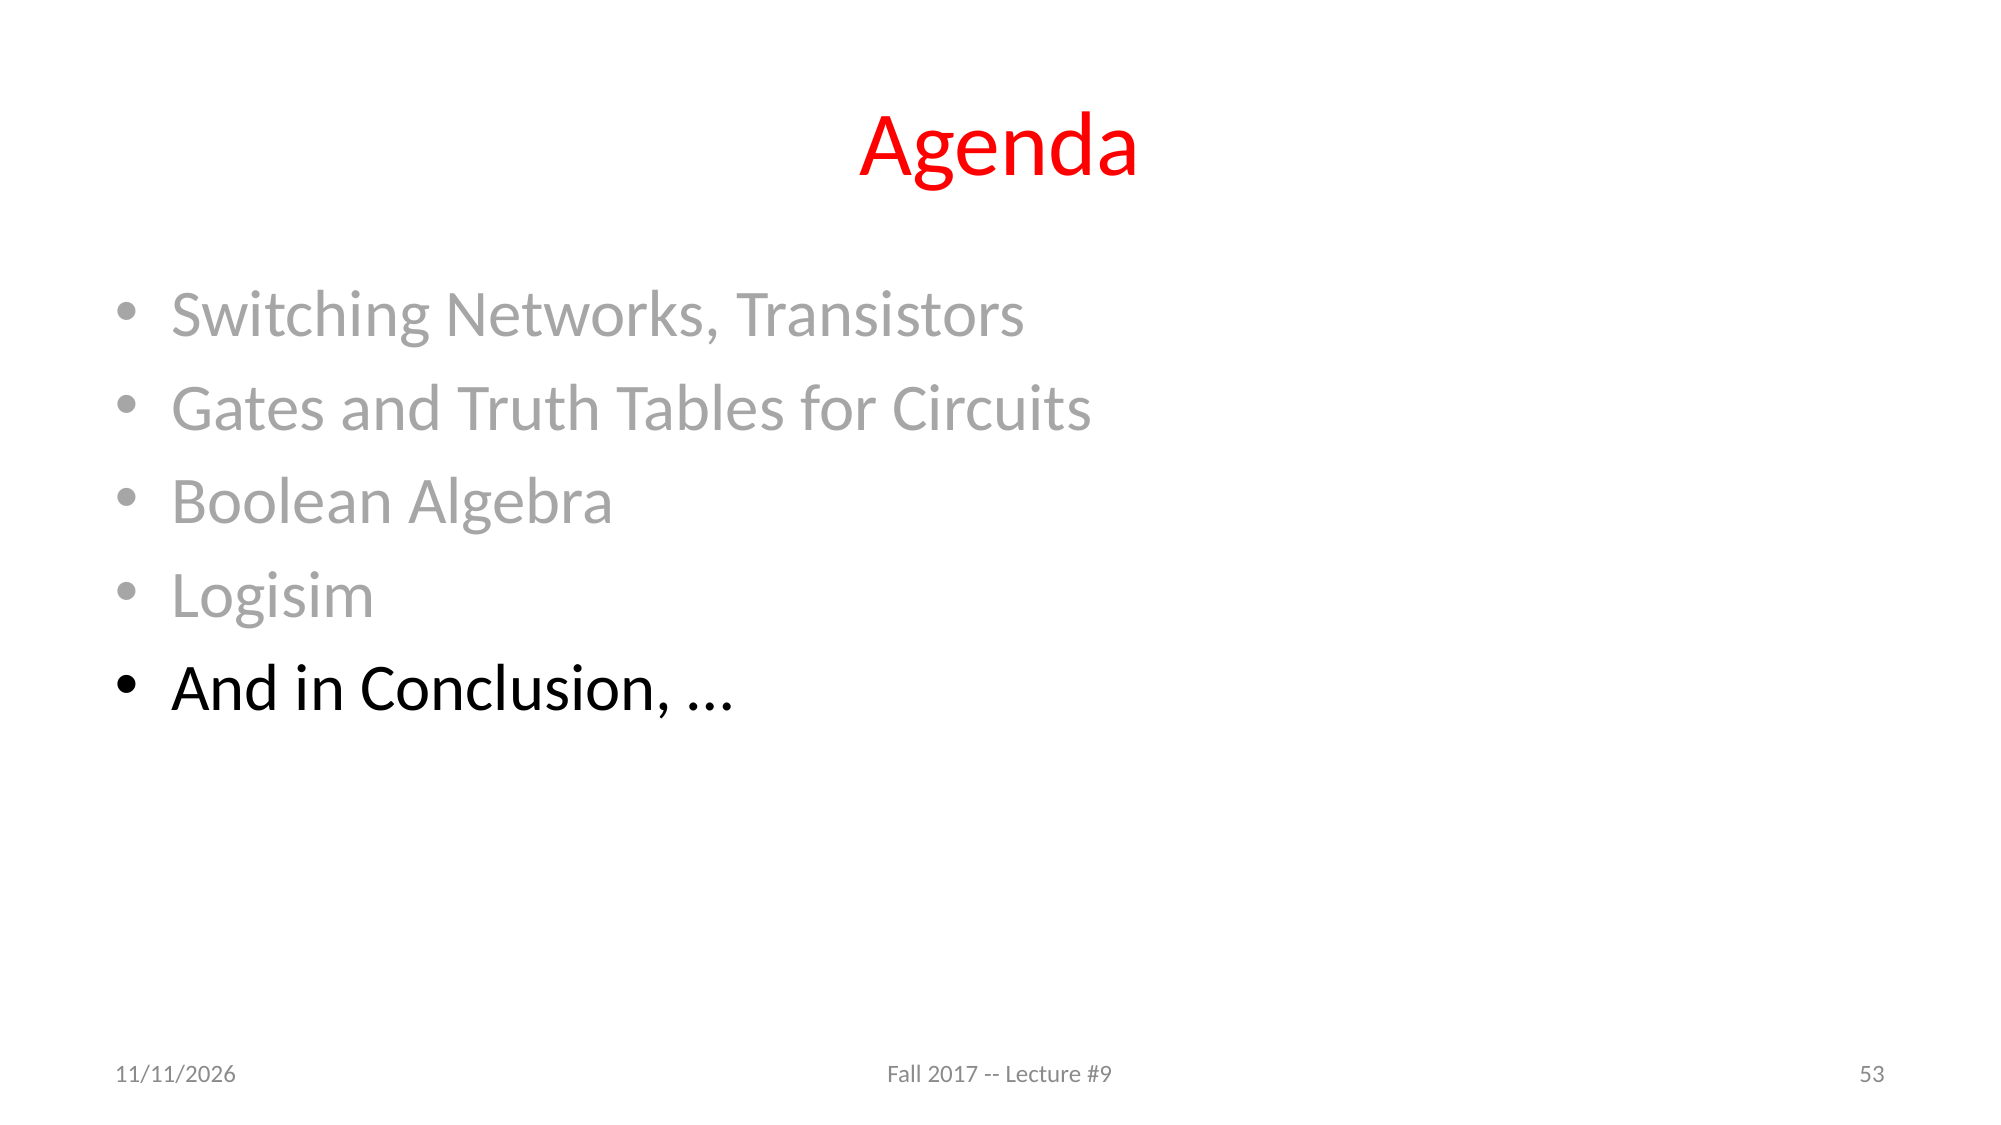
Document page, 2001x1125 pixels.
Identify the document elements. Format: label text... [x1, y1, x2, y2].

footer Fall 2017 -- Lecture #9 [683, 1042, 1317, 1103]
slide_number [99, 1042, 567, 1103]
title Agenda [99, 45, 1900, 233]
slide_number 53 [1433, 1042, 1900, 1103]
list Switching Networks, Transistors Gates and Truth Tables for Circuits Boolean Algebra Logisim And in Conclusion, … [99, 262, 1900, 1005]
